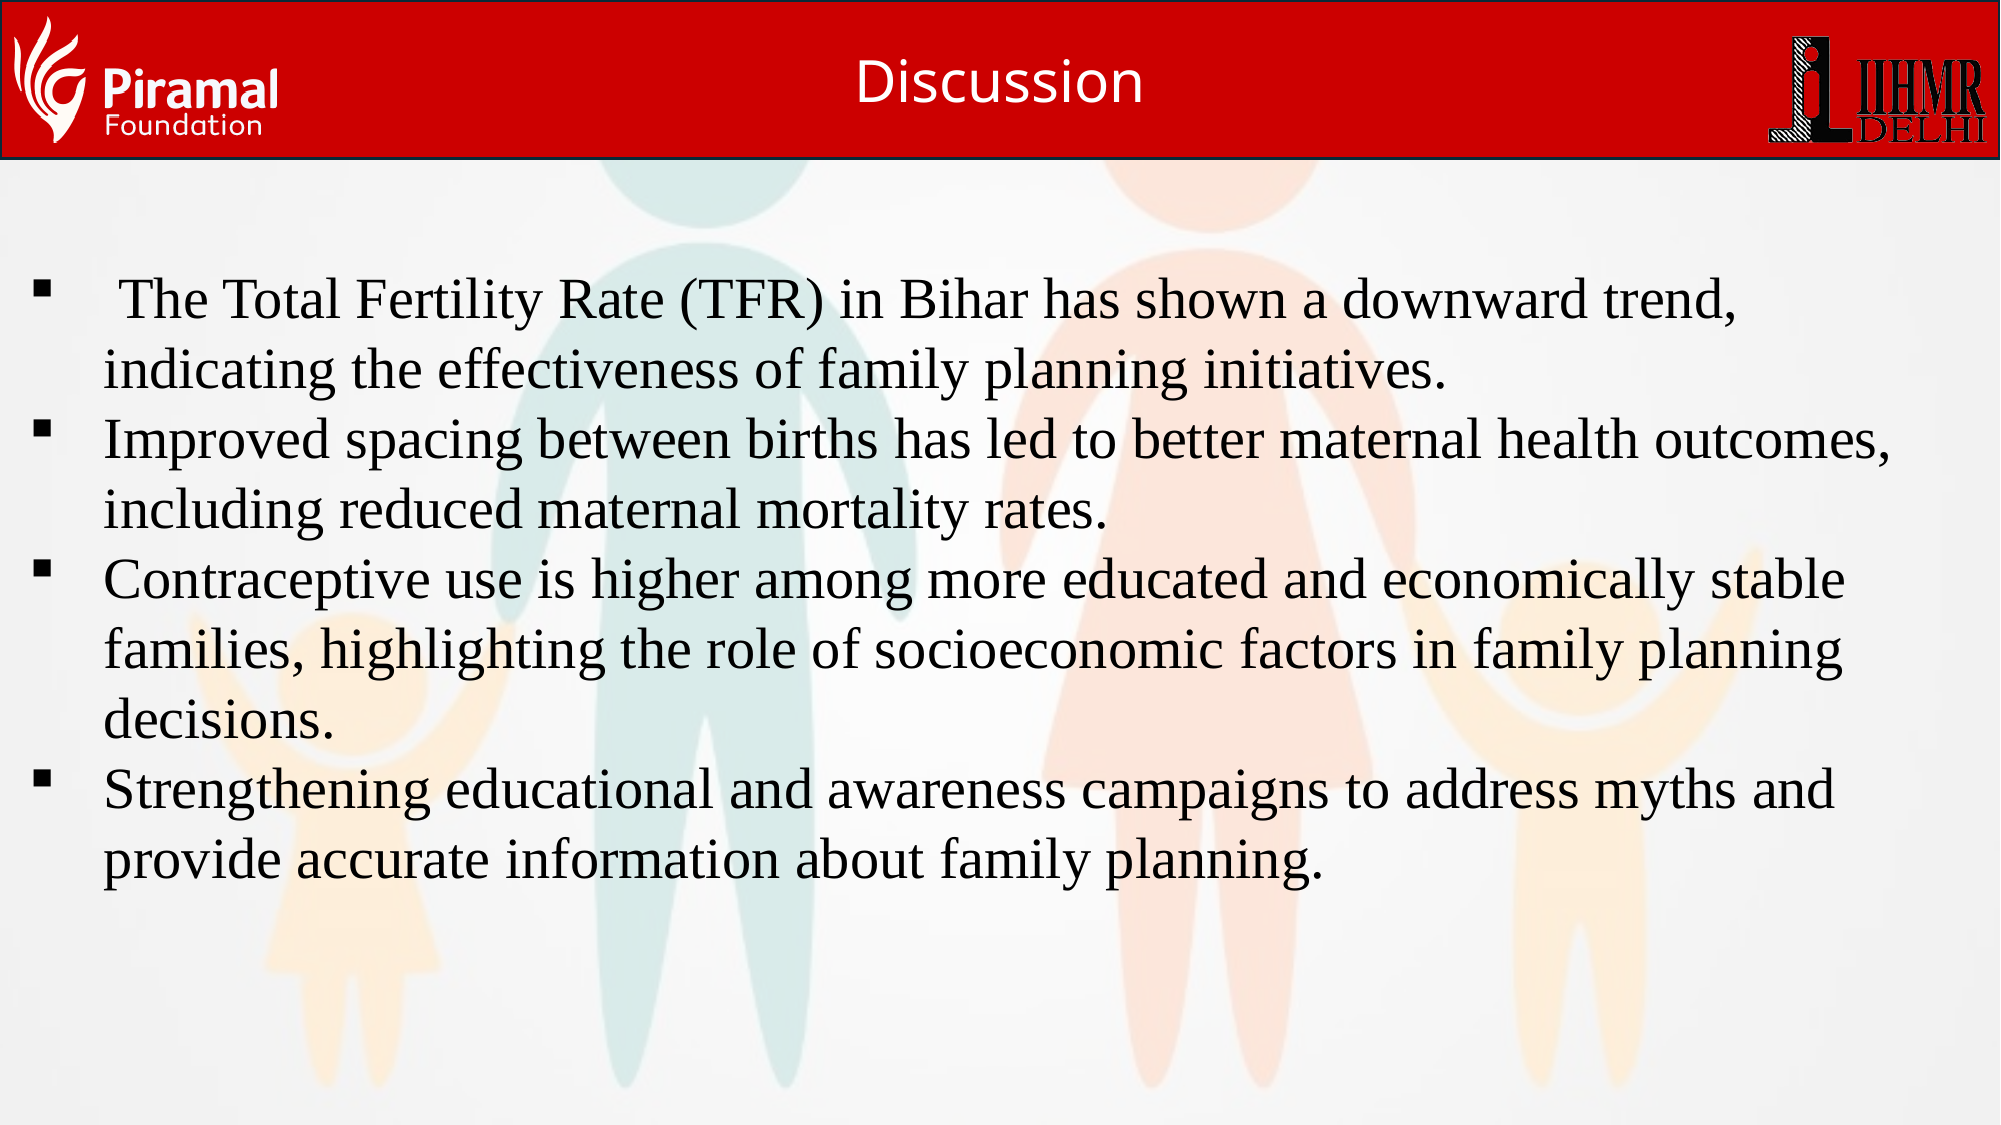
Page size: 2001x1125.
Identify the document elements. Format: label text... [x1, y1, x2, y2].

picture [1767, 33, 2000, 144]
picture [13, 15, 278, 144]
text_box The Total Fertility Rate (TFR) in Bihar has shown a downward trend, indicating the effectiveness of family planning initiatives. Improved spacing between births has led to better maternal health outcomes, including reduced maternal mortality rates. Contraceptive use is higher among more educated and economically stable families, highlighting the role of socioeconomic factors in family planning decisions. Strengthening educational and awareness campaigns to address myths and provide accurate information about family planning. [14, 253, 1986, 943]
text_box Discussion [0, 0, 2000, 160]
